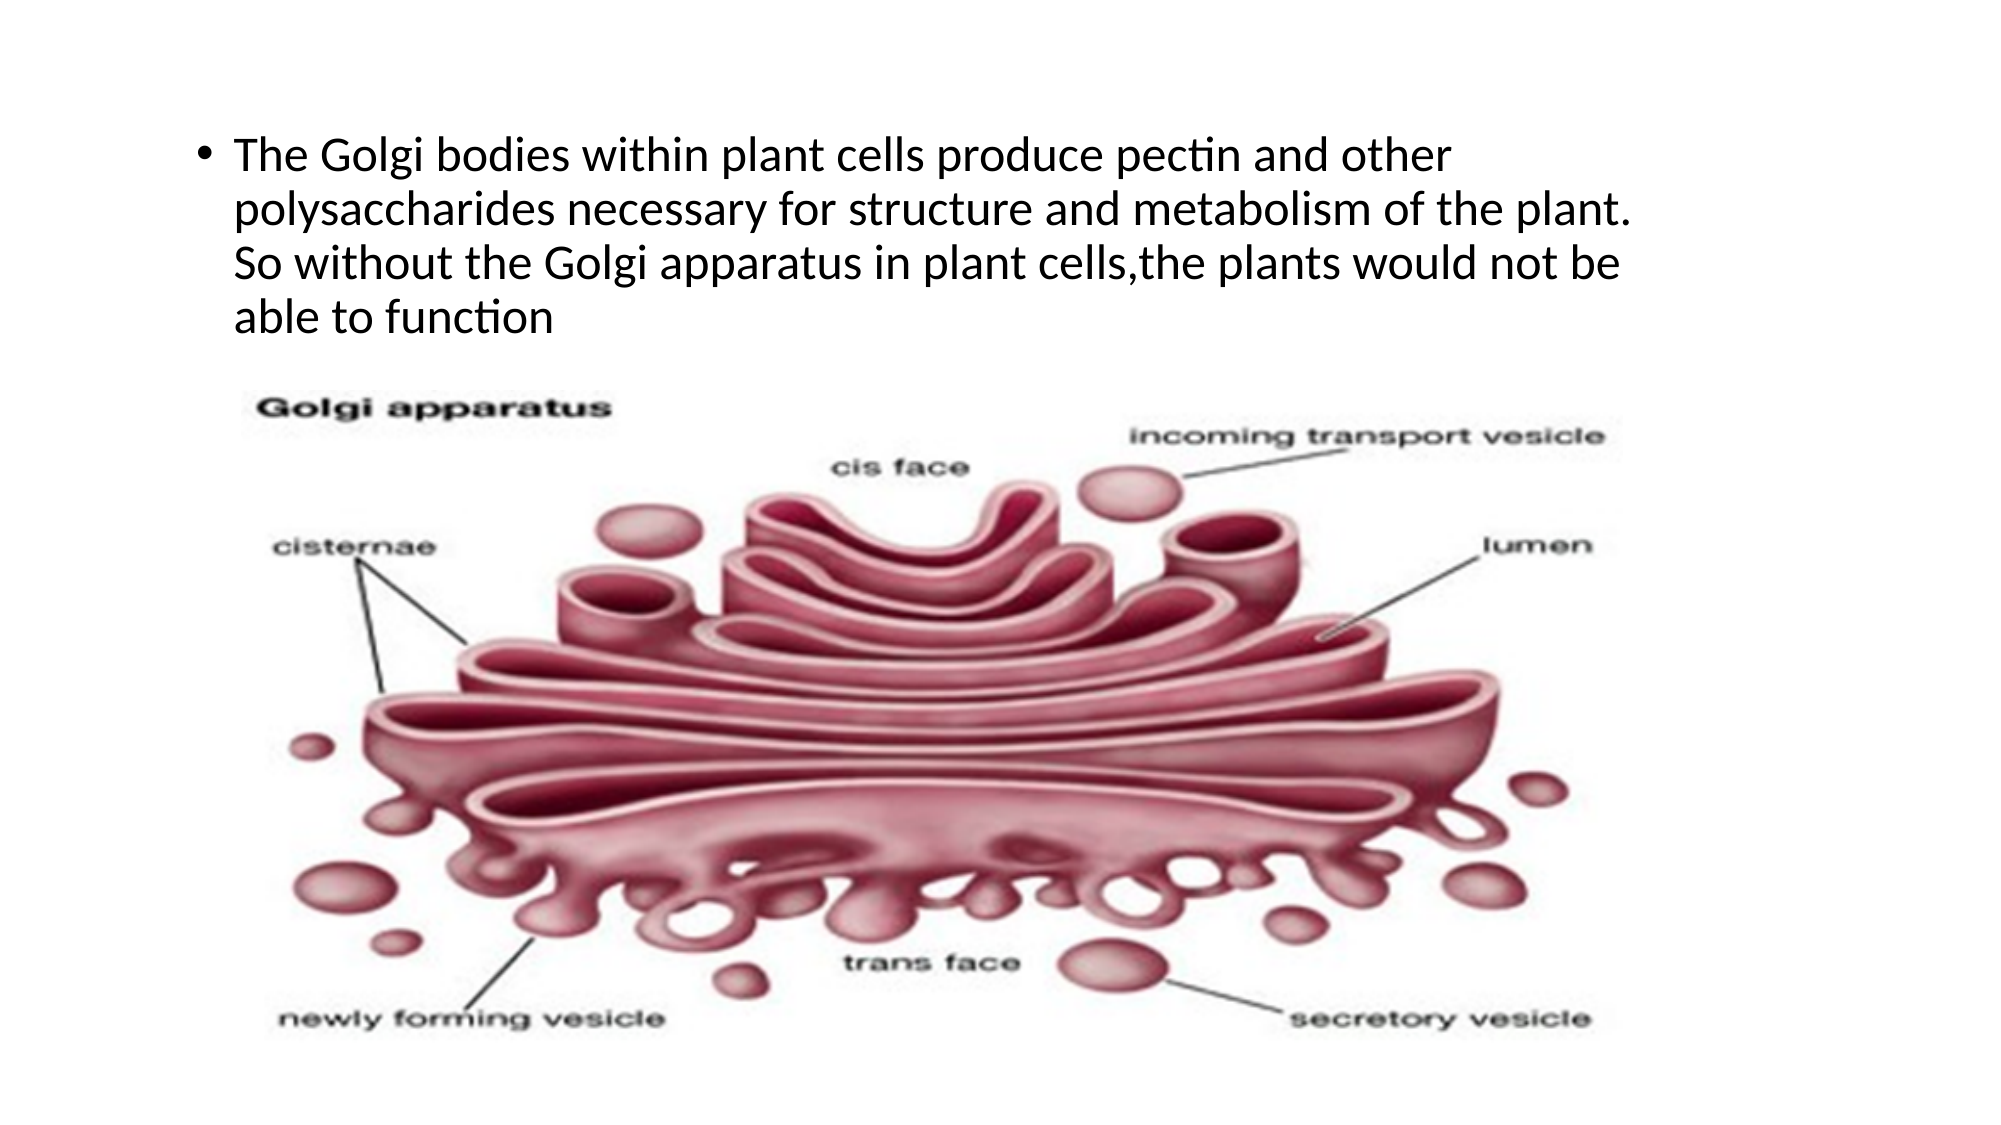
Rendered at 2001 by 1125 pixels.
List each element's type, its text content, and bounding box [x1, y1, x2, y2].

list The Golgi bodies within plant cells produce pectin and other polysaccharides necessary for structure and metabolism of the plant. So without the Golgi apparatus in plant cells,the plants would not be able to function [181, 120, 1649, 1025]
picture [241, 390, 1623, 1053]
